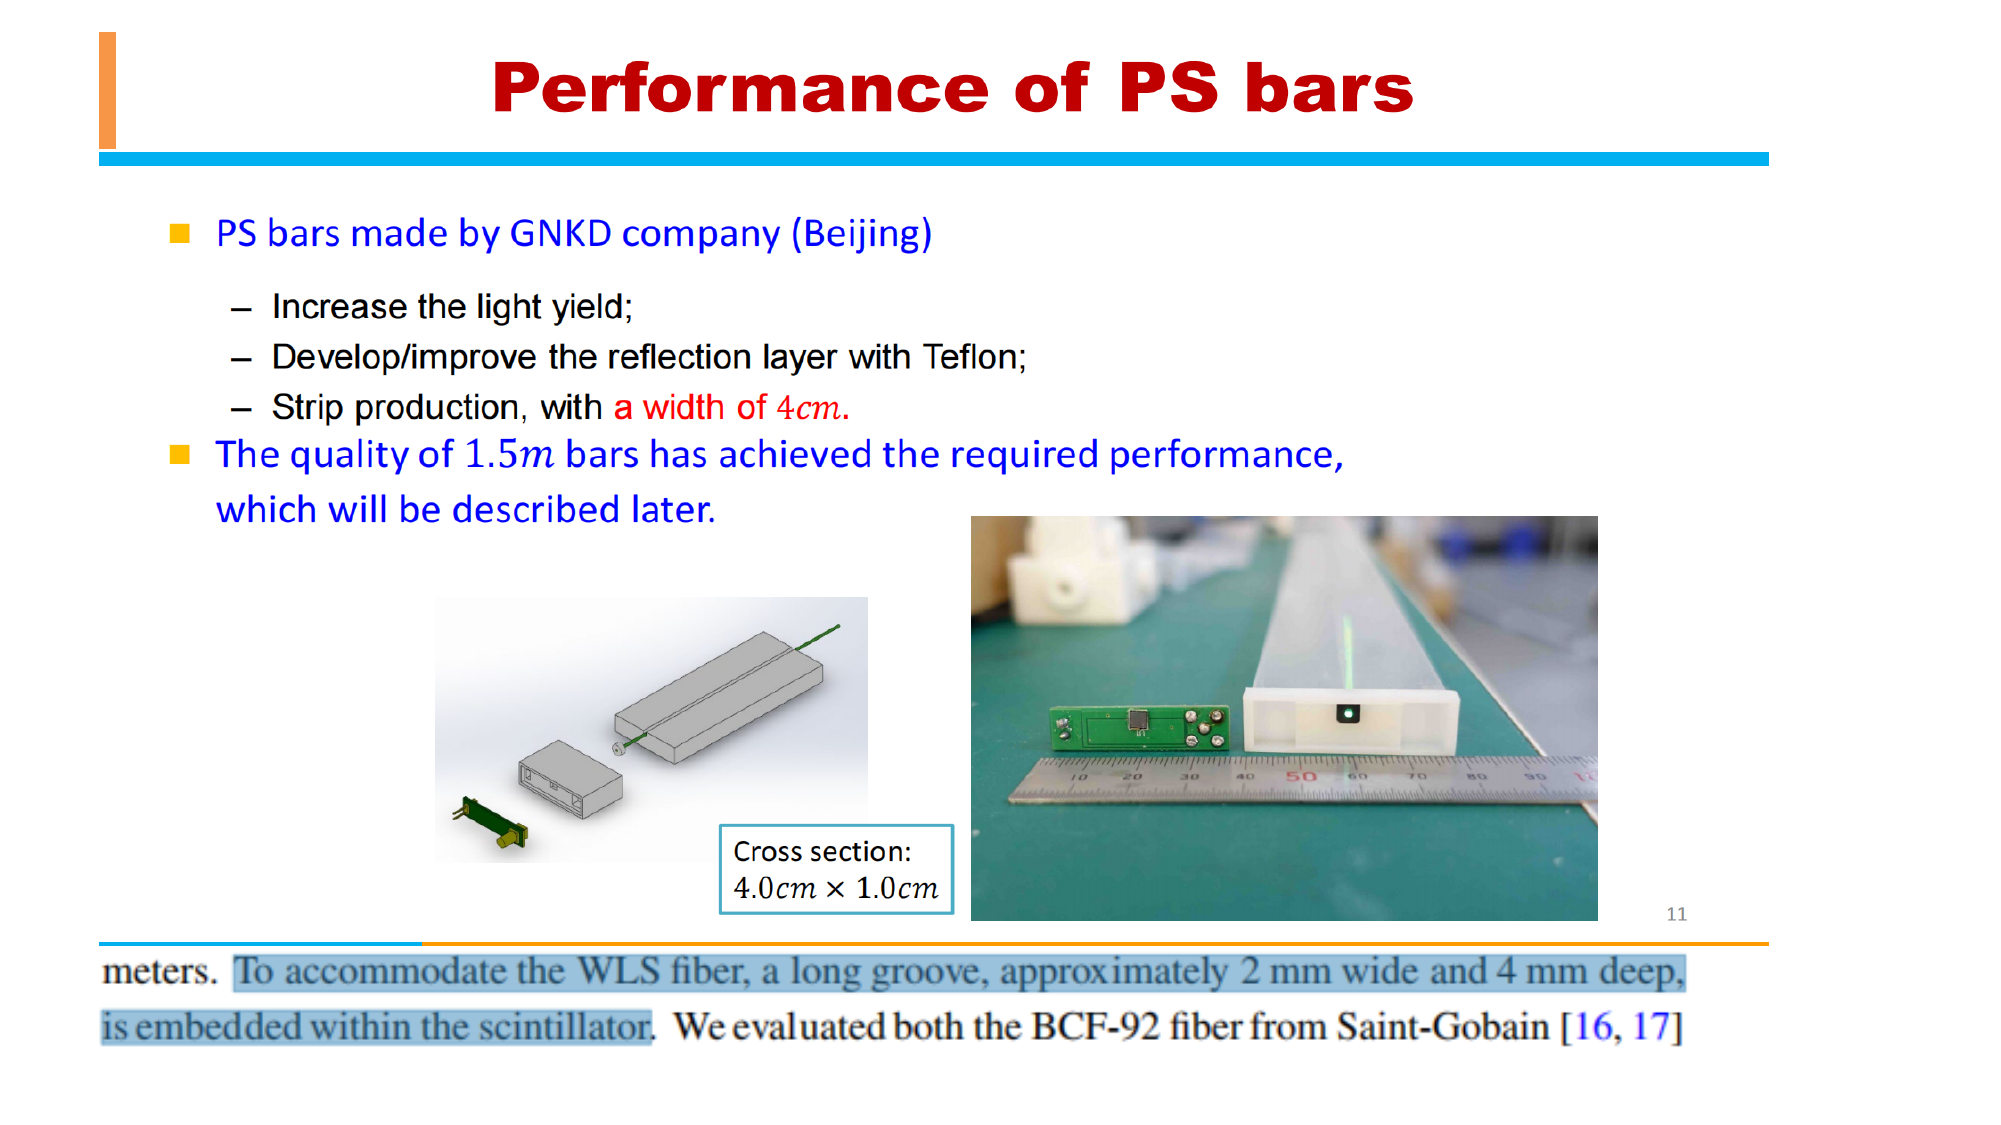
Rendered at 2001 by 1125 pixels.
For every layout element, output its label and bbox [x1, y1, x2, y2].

picture [87, 946, 1718, 1061]
list [99, 32, 1769, 946]
